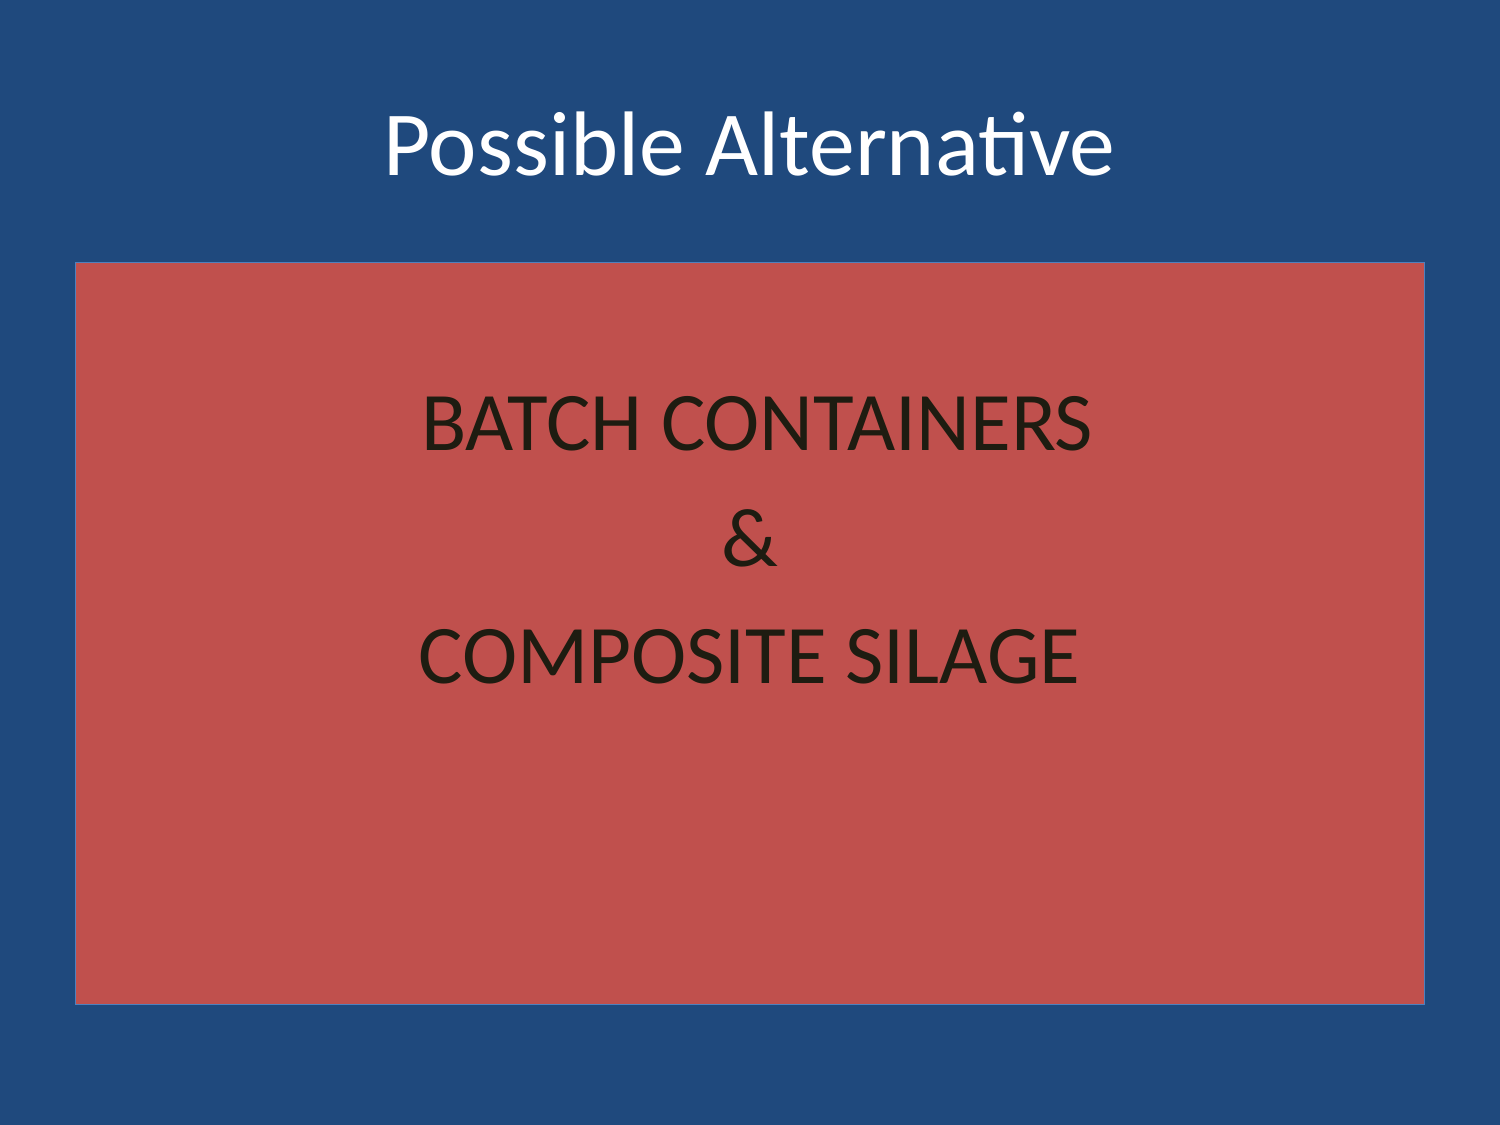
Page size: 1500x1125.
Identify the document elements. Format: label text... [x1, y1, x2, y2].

title Possible Alternative [75, 45, 1425, 233]
list BATCH CONTAINERS & COMPOSITE SILAGE [75, 262, 1425, 1005]
